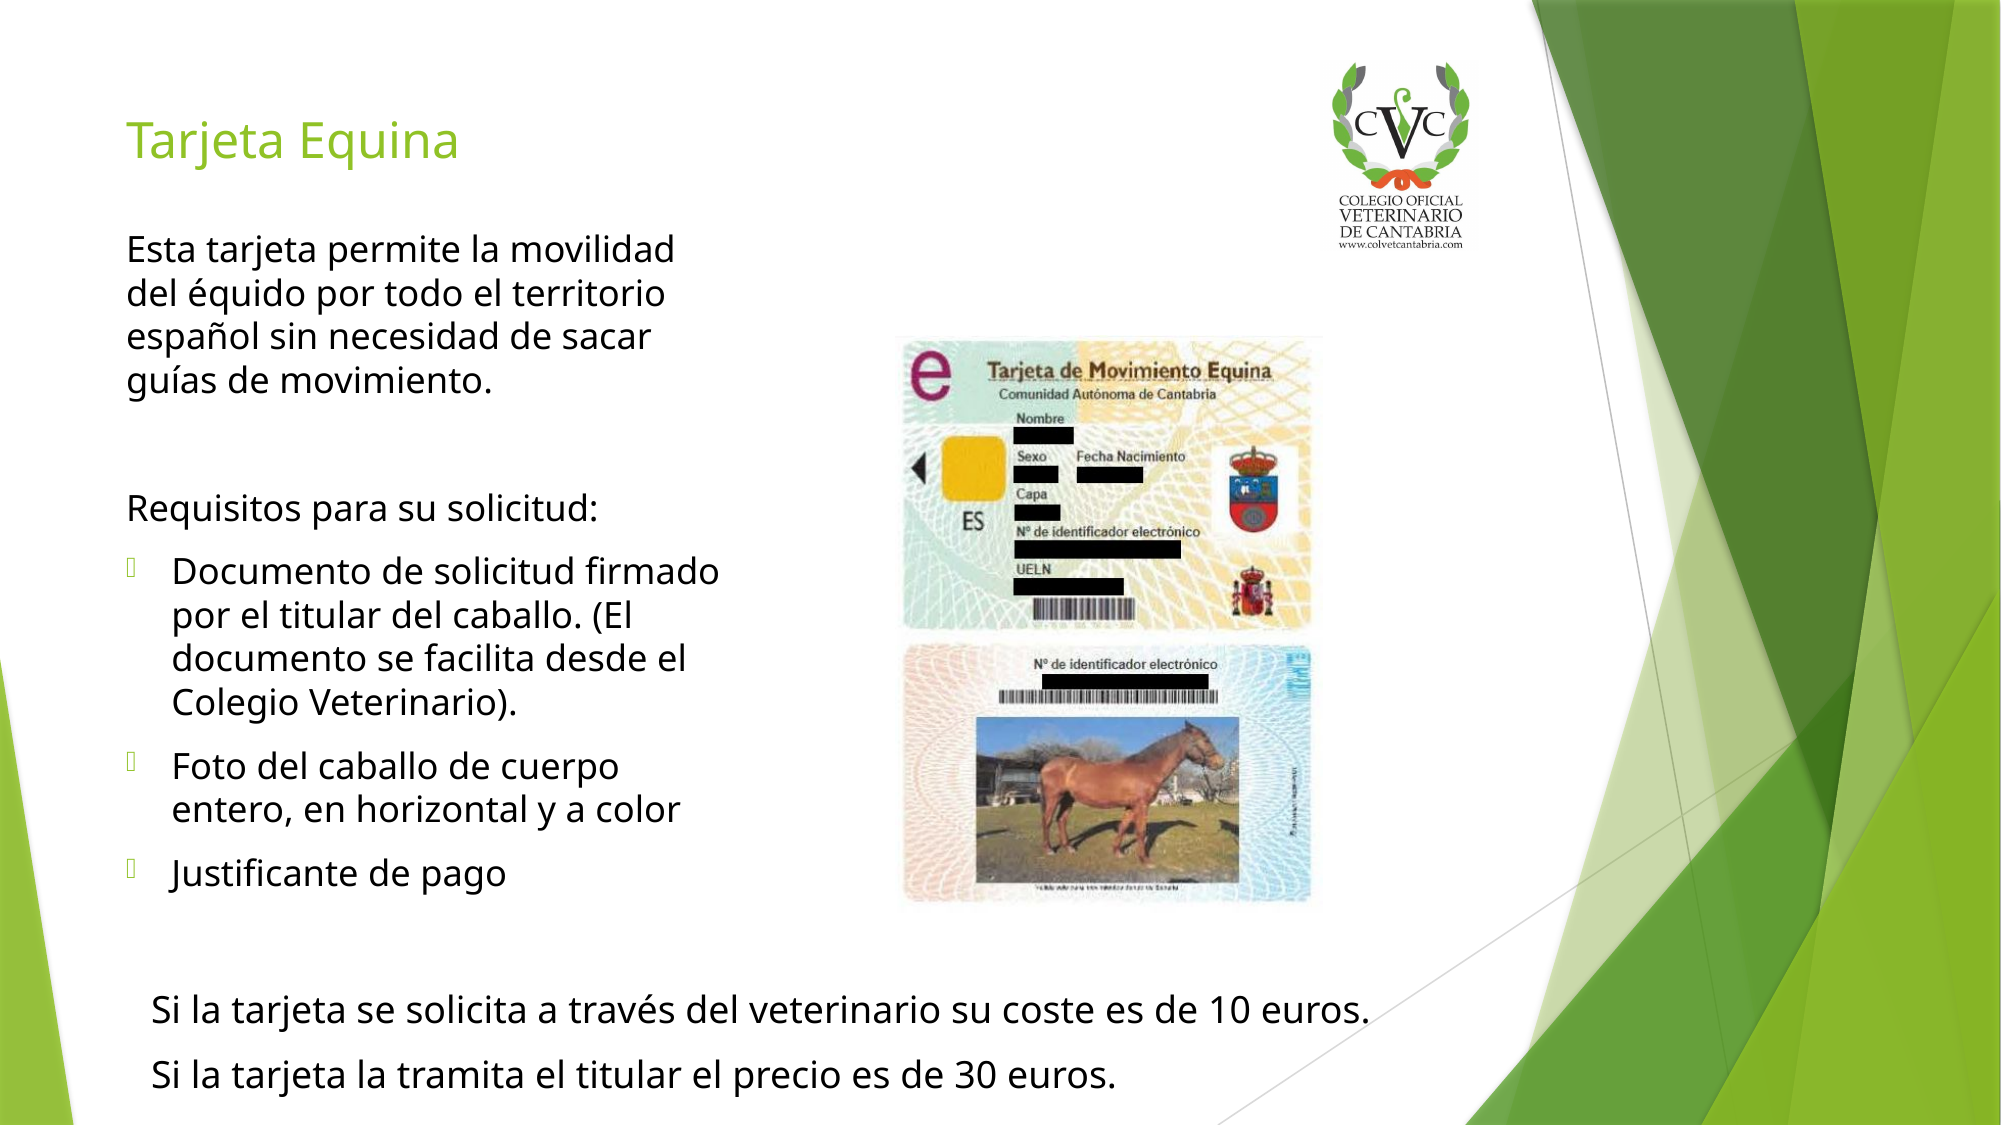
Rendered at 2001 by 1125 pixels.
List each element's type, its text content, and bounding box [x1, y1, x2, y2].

text_box Si la tarjeta se solicita a través del veterinario su coste es de 10 euros. Si la tarjeta la tramita el titular el precio es de 30 euros. [136, 978, 1531, 1107]
title Tarjeta Equina [111, 84, 744, 176]
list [894, 335, 1323, 914]
picture [1319, 59, 1480, 251]
list Esta tarjeta permite la movilidad del équido por todo el territorio español sin necesidad de sacar guías de movimiento. Requisitos para su solicitud: Documento de solicitud firmado por el titular del caballo. (El documento se facilita desde el Colegio Veterinario). Foto del caballo de cuerpo entero, en horizontal y a color Justificante de pago [111, 218, 744, 936]
